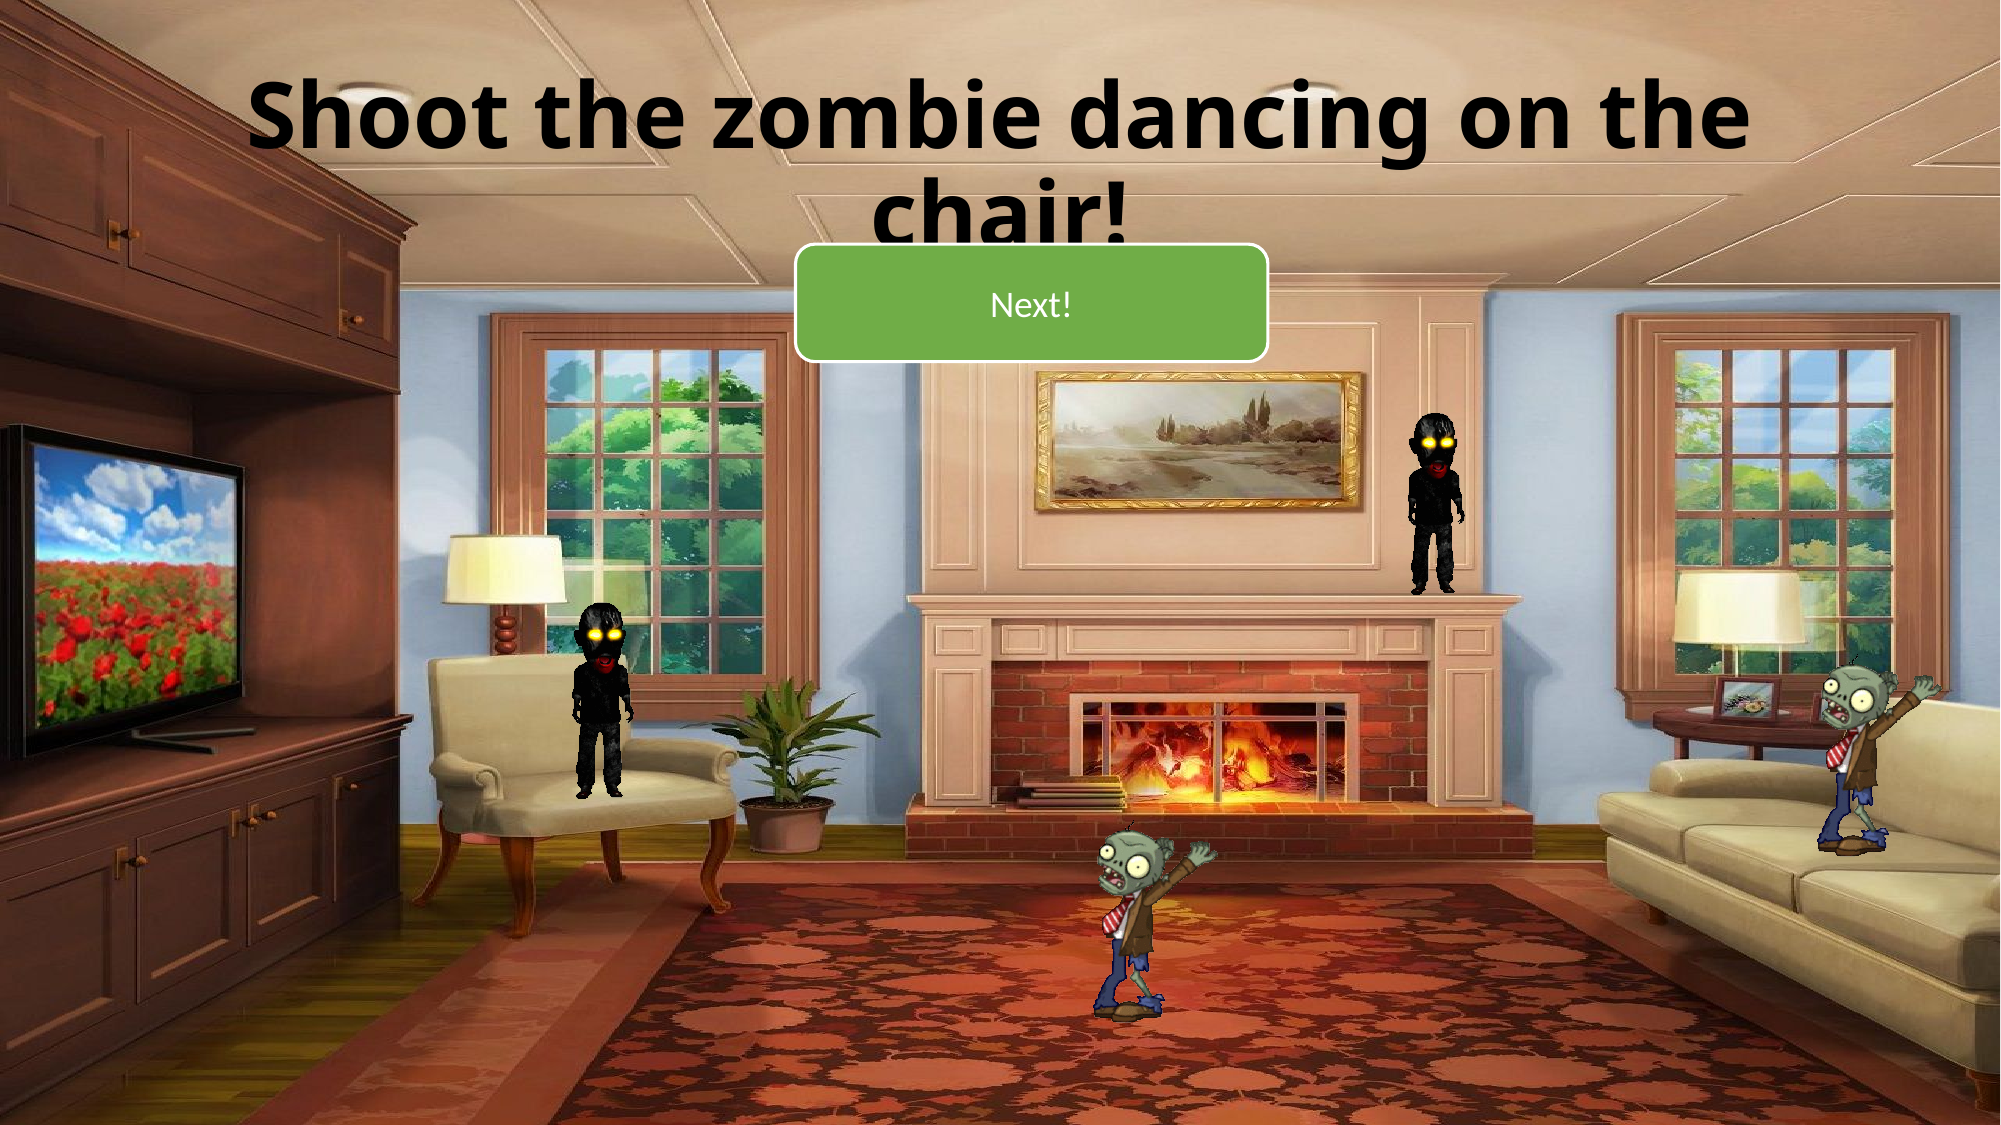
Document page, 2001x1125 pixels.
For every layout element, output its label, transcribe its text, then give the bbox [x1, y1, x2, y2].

title Shoot the zombie dancing on the chair! [137, 59, 1863, 278]
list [420, 567, 779, 836]
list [1751, 642, 1944, 857]
picture [0, 0, 2001, 1125]
text_box Next! [793, 242, 1270, 364]
